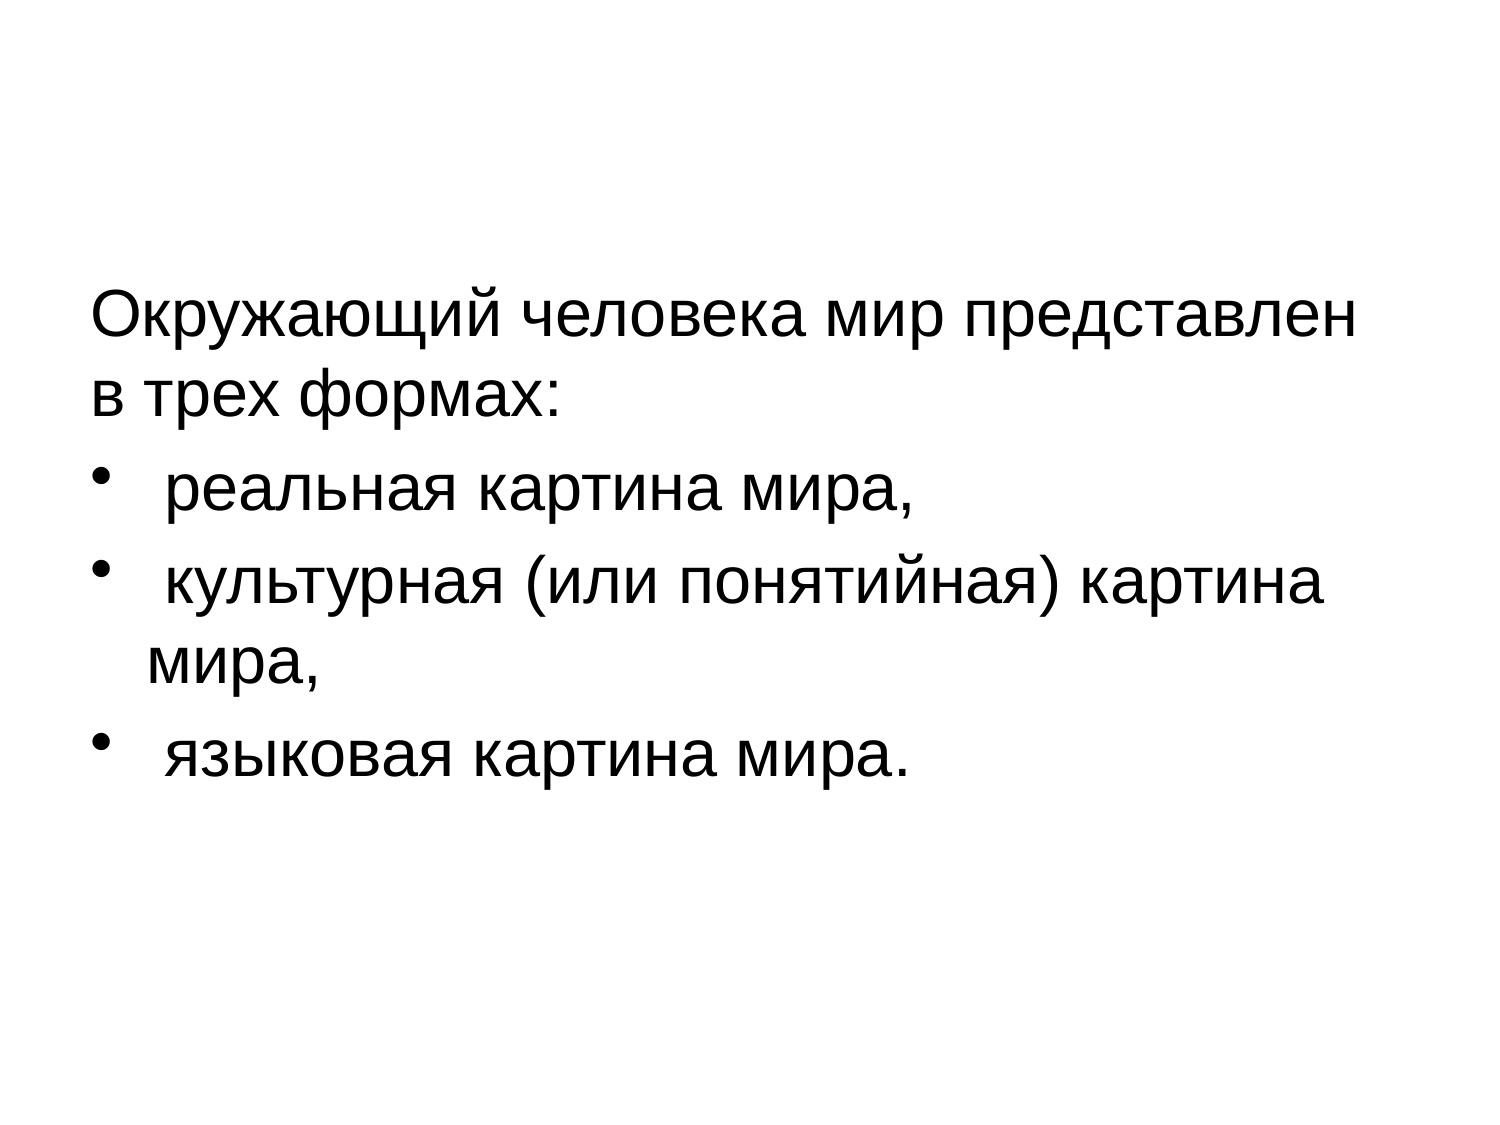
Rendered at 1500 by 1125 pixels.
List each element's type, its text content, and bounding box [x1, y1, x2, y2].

list Окружающий человека мир представлен в трех формах: реальная картина мира, культурная (или понятийная) картина мира, языковая картина мира. [75, 262, 1425, 1005]
